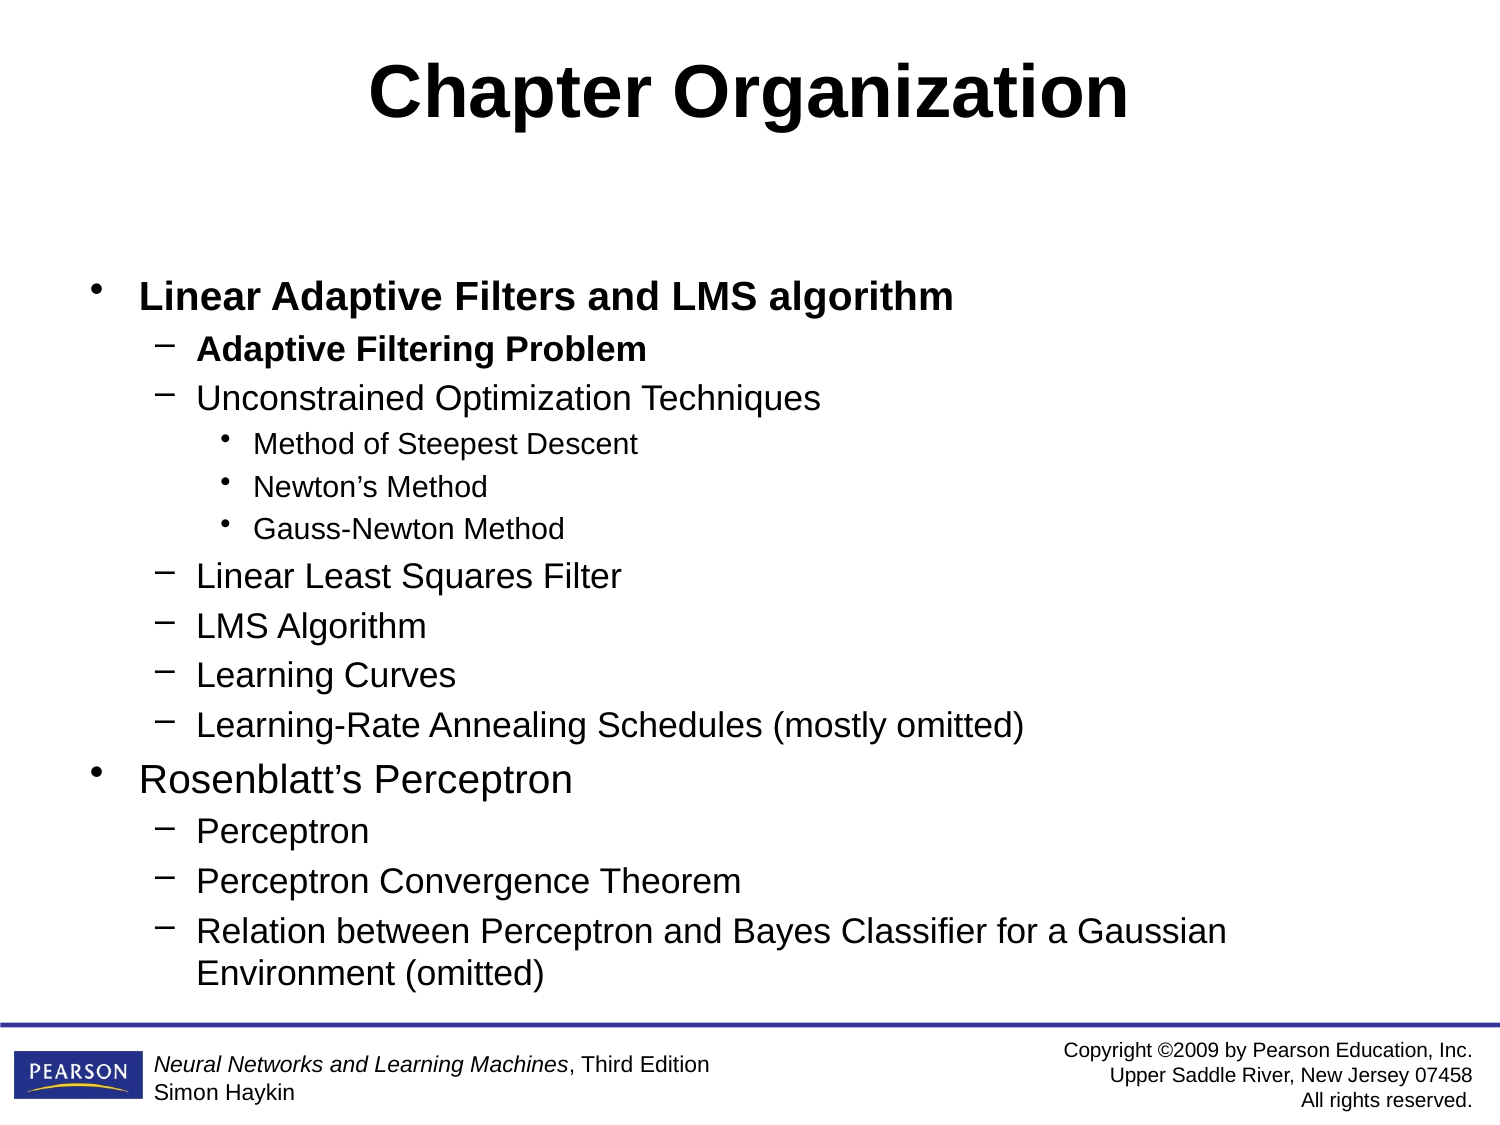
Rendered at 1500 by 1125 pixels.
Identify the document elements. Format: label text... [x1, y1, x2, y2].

picture [12, 1049, 144, 1100]
list Linear Adaptive Filters and LMS algorithm Adaptive Filtering Problem Unconstrained Optimization Techniques Method of Steepest Descent Newton’s Method Gauss-Newton Method Linear Least Squares Filter LMS Algorithm Learning Curves Learning-Rate Annealing Schedules (mostly omitted) Rosenblatt’s Perceptron Perceptron Perceptron Convergence Theorem Relation between Perceptron and Bayes Classifier for a Gaussian Environment (omitted) [75, 262, 1425, 1005]
title Chapter Organization [75, 50, 1425, 125]
